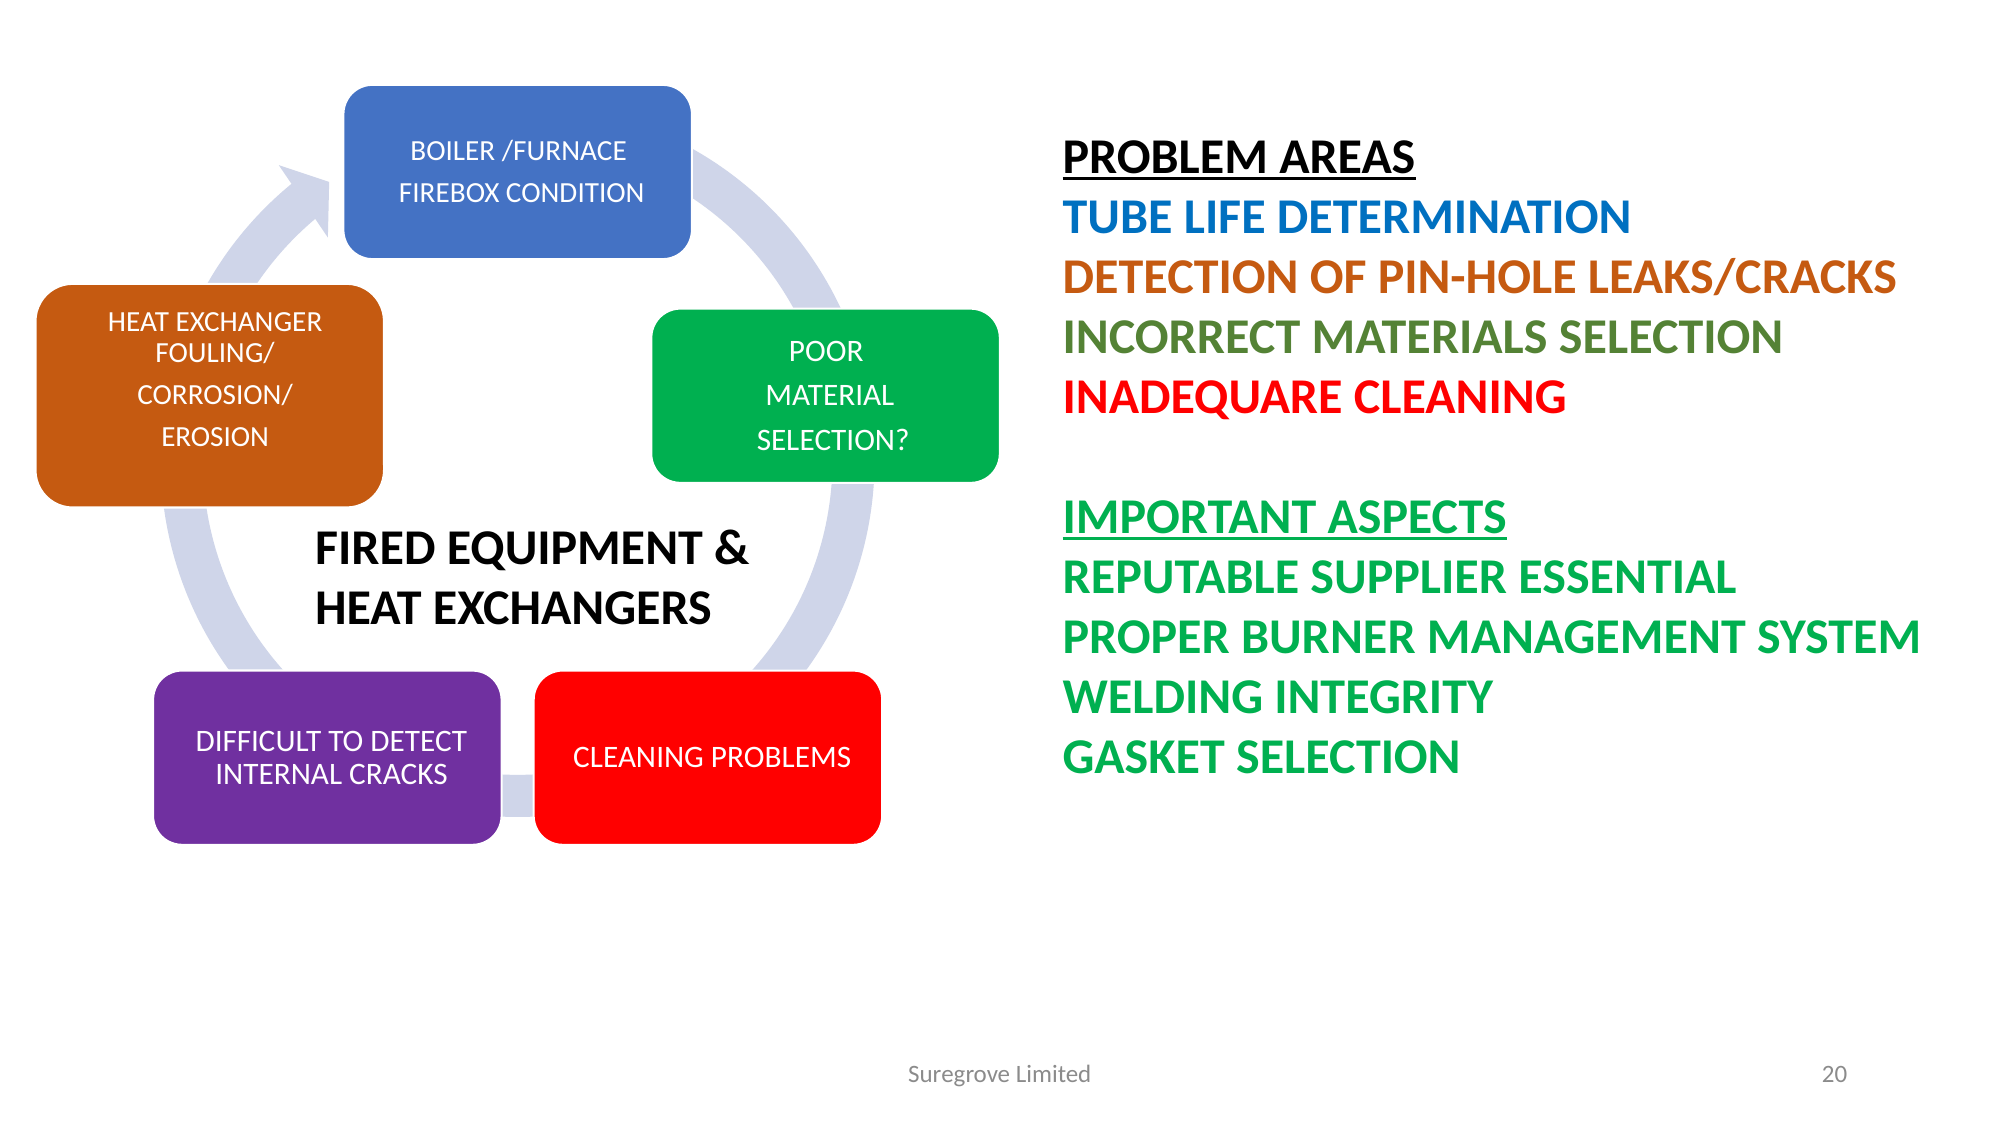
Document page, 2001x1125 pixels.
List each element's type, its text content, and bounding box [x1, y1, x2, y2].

footer Suregrove Limited [662, 1042, 1338, 1103]
slide_number 20 [1412, 1042, 1863, 1103]
text_box PROBLEM AREAS TUBE LIFE DETERMINATION DETECTION OF PIN-HOLE LEAKS/CRACKS INCORRECT MATERIALS SELECTION INADEQUARE CLEANING IMPORTANT ASPECTS REPUTABLE SUPPLIER ESSENTIAL PROPER BuRNER MANAGEMENT SYSTEM WELDING INTEGRITY gASKET SELECTION [1047, 115, 1988, 901]
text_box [35, 60, 1000, 869]
